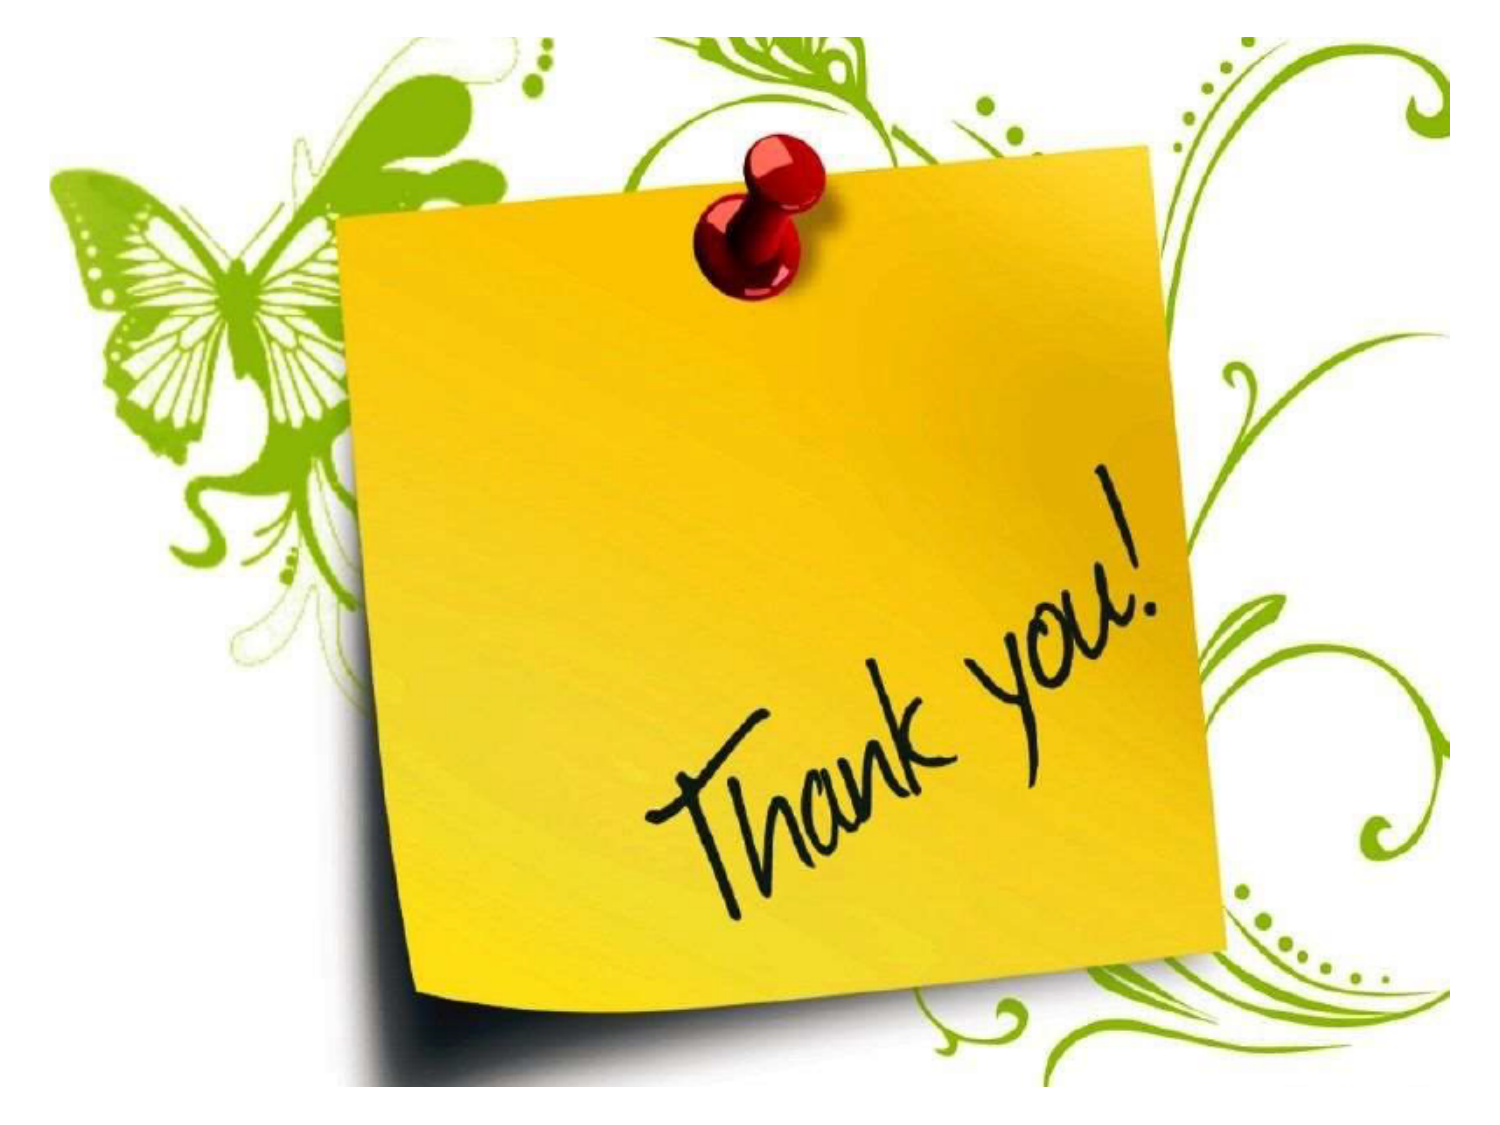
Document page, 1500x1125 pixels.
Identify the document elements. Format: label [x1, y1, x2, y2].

picture [48, 37, 1451, 1088]
